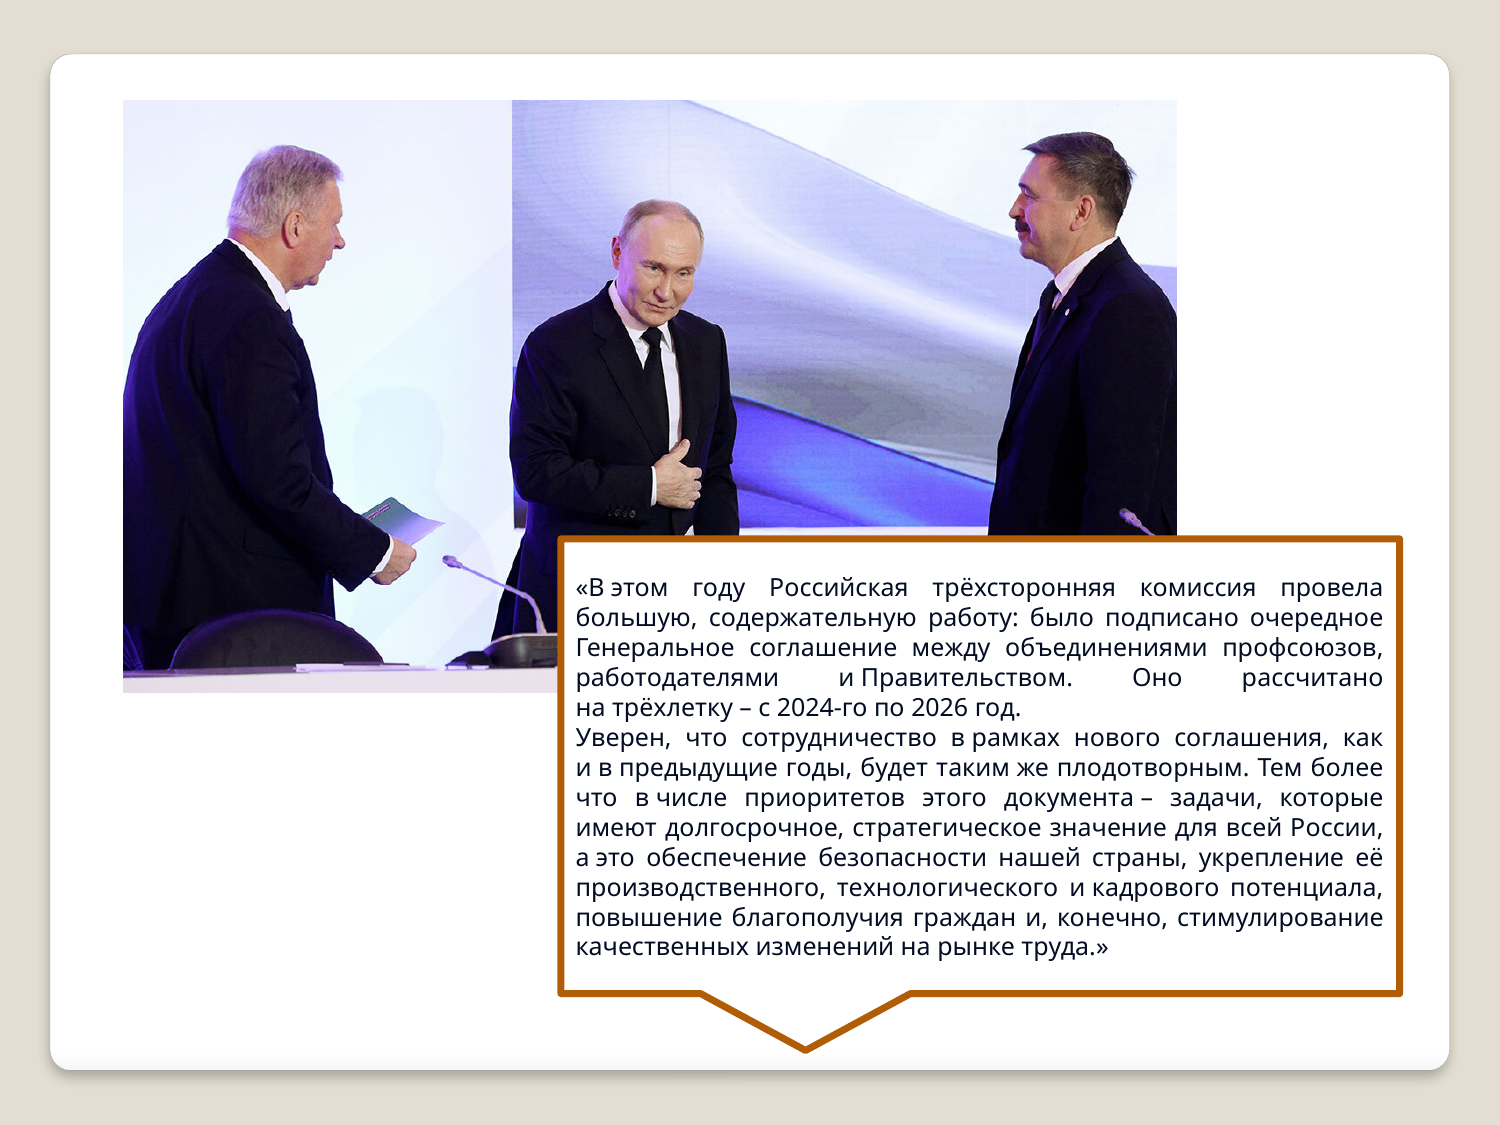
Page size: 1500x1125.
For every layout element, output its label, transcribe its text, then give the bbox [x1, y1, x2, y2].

text_box «В этом году Российская трёхсторонняя комиссия провела большую, содержательную работу: было подписано очередное Генеральное соглашение между объединениями профсоюзов, работодателями и Правительством. Оно рассчитано на трёхлетку – с 2024-го по 2026 год. Уверен, что сотрудничество в рамках нового соглашения, как и в предыдущие годы, будет таким же плодотворным. Тем более что в числе приоритетов этого документа – задачи, которые имеют долгосрочное, стратегическое значение для всей России, а это обеспечение безопасности нашей страны, укрепление её производственного, технологического и кадрового потенциала, повышение благополучия граждан и, конечно, стимулирование качественных изменений на рынке труда.» [557, 535, 1404, 1054]
picture [123, 100, 1177, 693]
